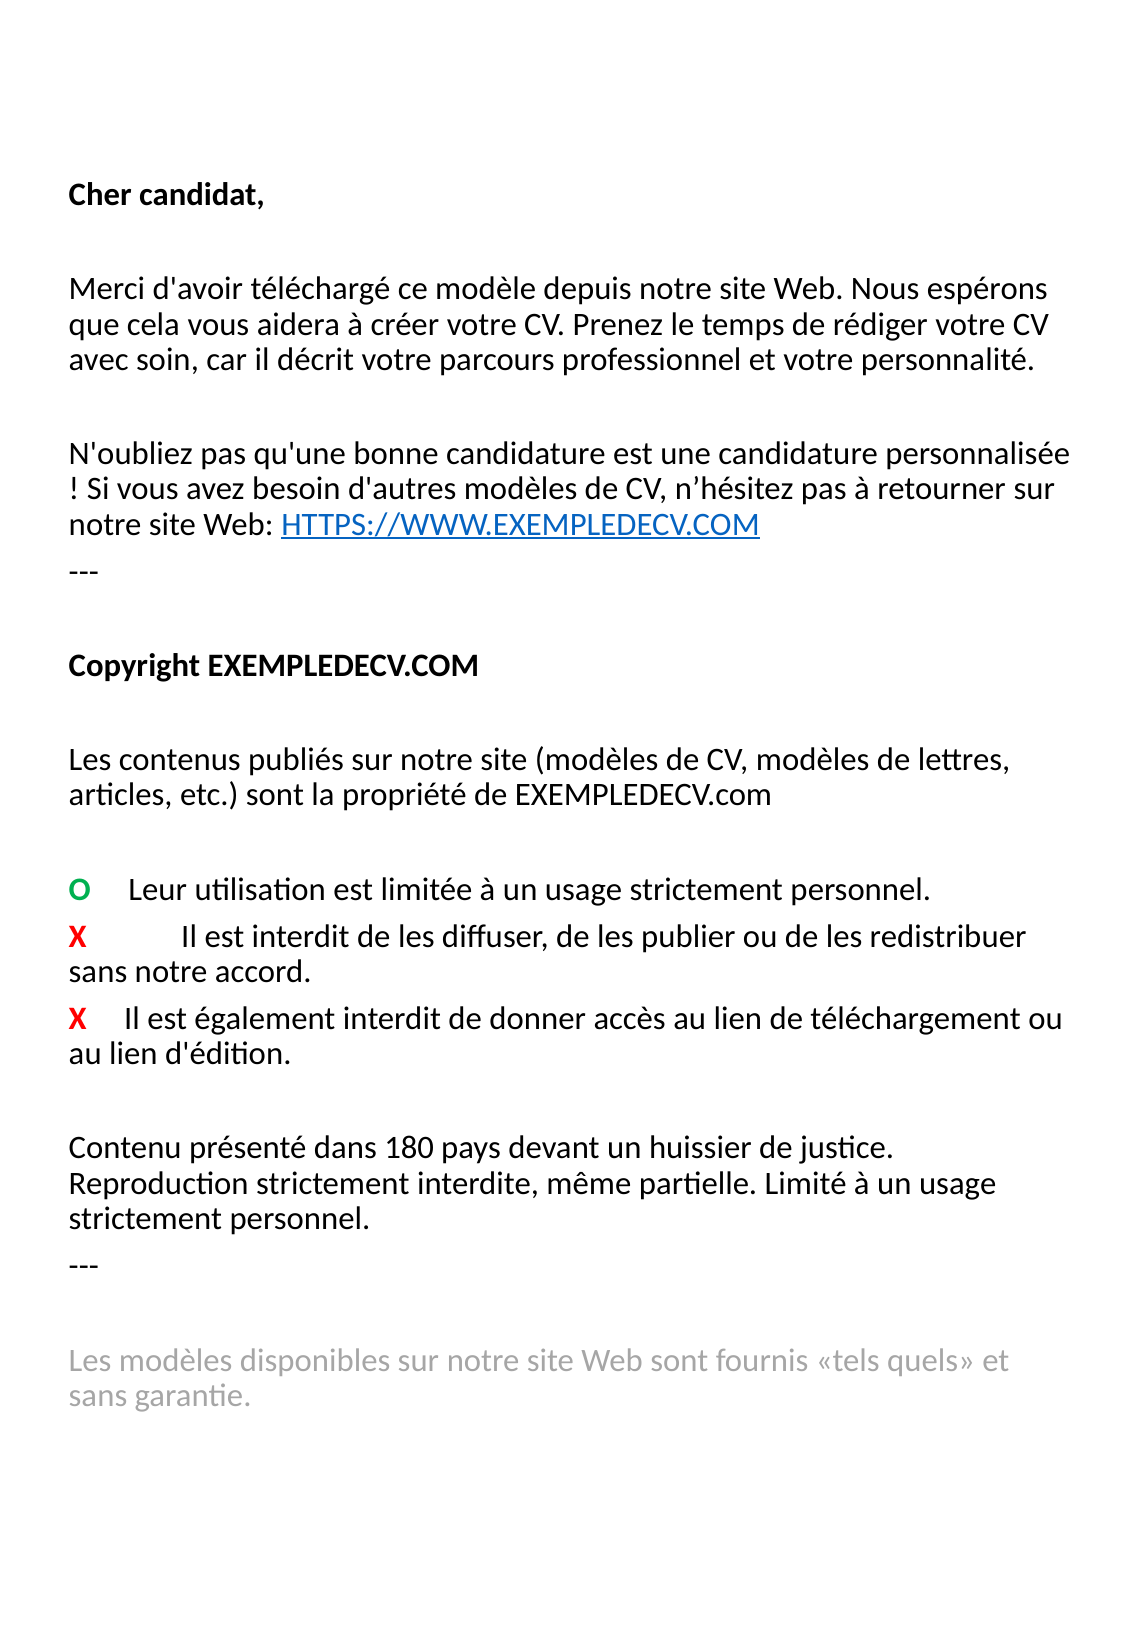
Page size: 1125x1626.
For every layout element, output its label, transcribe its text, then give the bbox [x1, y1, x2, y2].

list Cher candidat, Merci d'avoir téléchargé ce modèle depuis notre site Web. Nous espérons que cela vous aidera à créer votre CV. Prenez le temps de rédiger votre CV avec soin, car il décrit votre parcours professionnel et votre personnalité. N'oubliez pas qu'une bonne candidature est une candidature personnalisée ! Si vous avez besoin d'autres modèles de CV, n’hésitez pas à retourner sur notre site Web: HTTPS://WWW.EXEMPLEDECV.COM --- Copyright EXEMPLEDECV.COM Les contenus publiés sur notre site (modèles de CV, modèles de lettres, articles, etc.) sont la propriété de EXEMPLEDECV.com O Leur utilisation est limitée à un usage strictement personnel. X Il est interdit de les diffuser, de les publier ou de les redistribuer sans notre accord. X Il est également interdit de donner accès au lien de téléchargement ou au lien d'édition. Contenu présenté dans 180 pays devant un huissier de justice. Reproduction strictement interdite, même partielle. Limité à un usage strictement personnel. --- Les modèles disponibles sur notre site Web sont fournis «tels quels» et sans garantie. [53, 118, 1091, 1438]
